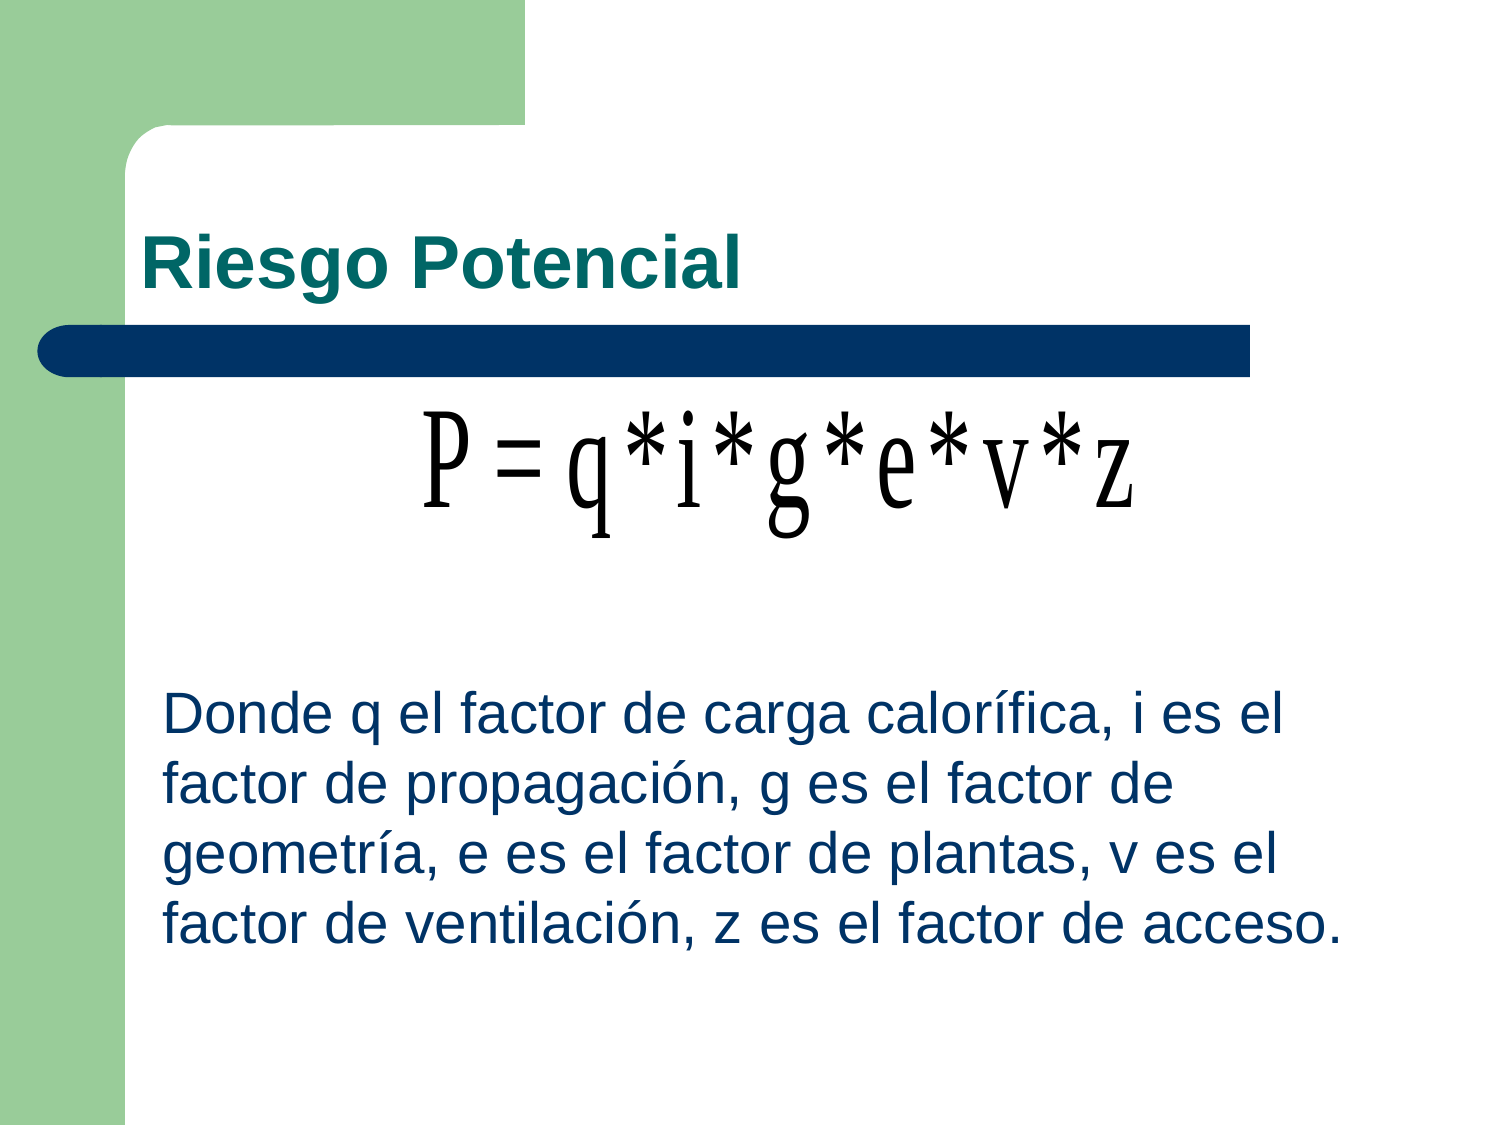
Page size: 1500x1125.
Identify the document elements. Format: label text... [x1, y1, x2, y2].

title Riesgo Potencial [124, 124, 1426, 313]
text_box Donde q el factor de carga calorífica, i es el factor de propagación, g es el factor de geometría, e es el factor de plantas, v es el factor de ventilación, z es el factor de acceso. [135, 786, 1436, 975]
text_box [407, 373, 1152, 569]
